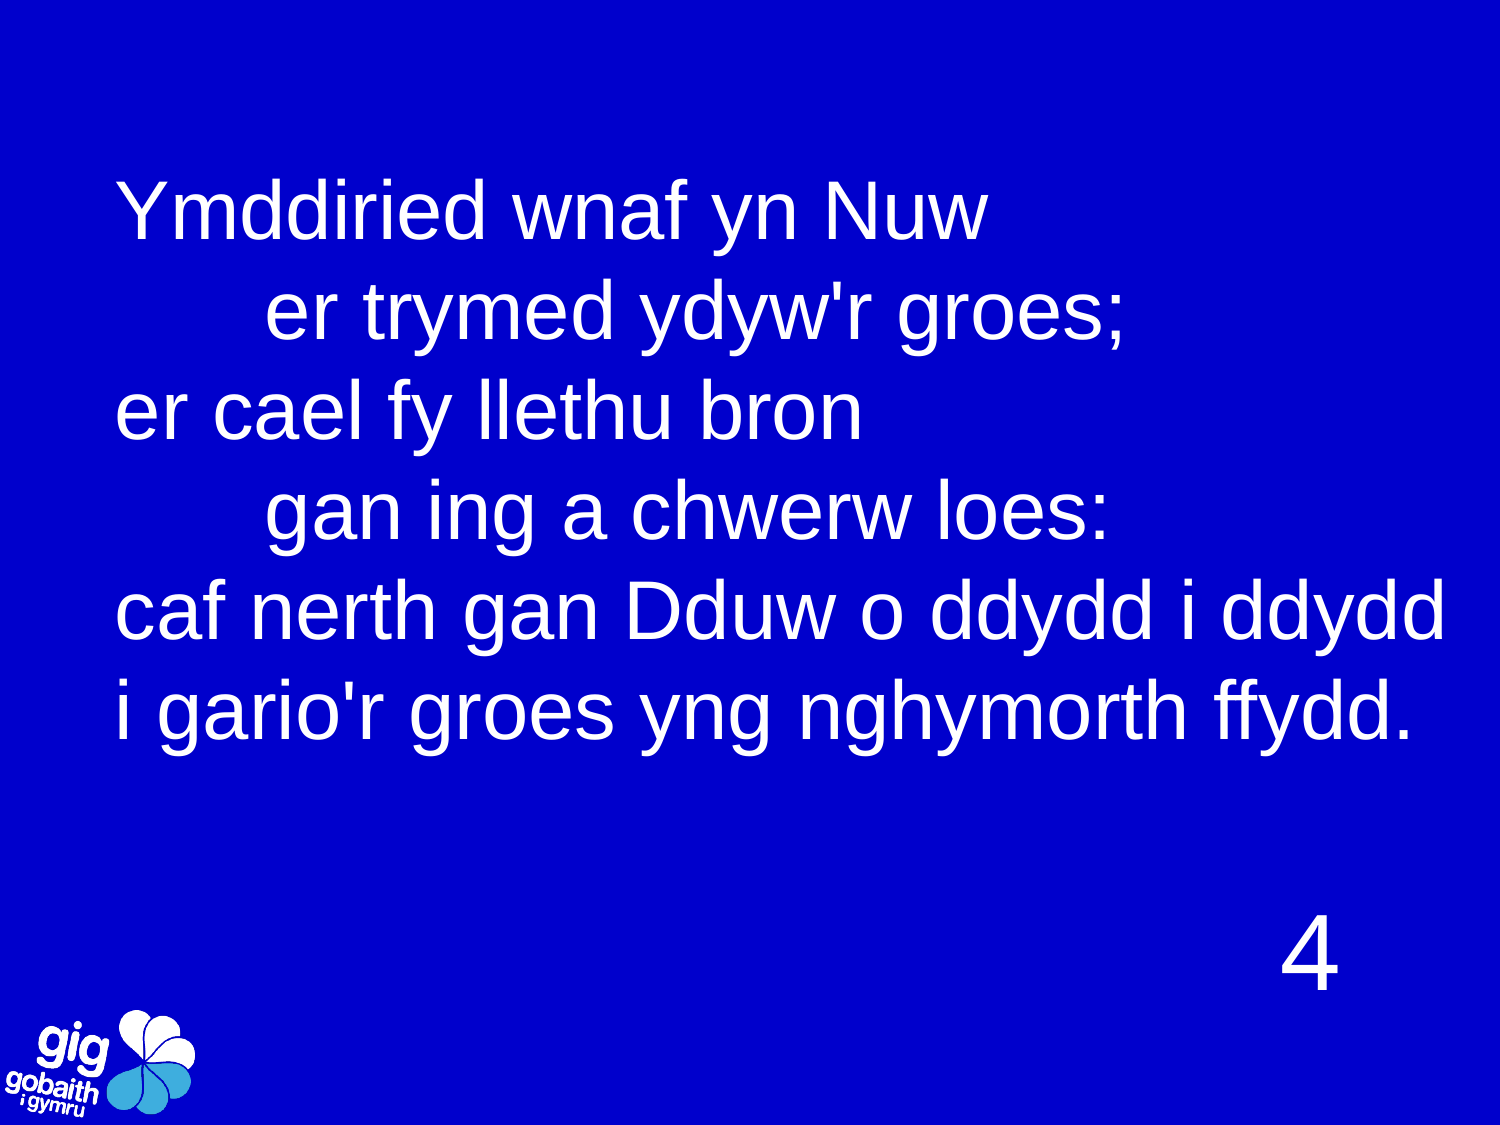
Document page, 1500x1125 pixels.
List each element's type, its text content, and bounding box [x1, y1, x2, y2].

picture [5, 1010, 195, 1118]
text_box 4 [1265, 878, 1477, 1019]
text_box Ymddiried wnaf yn Nuw er trymed ydyw'r groes; er cael fy llethu bron gan ing a chwerw loes: caf nerth gan Dduw o ddydd i ddydd i gario'r groes yng nghymorth ffydd. [100, 148, 1500, 764]
